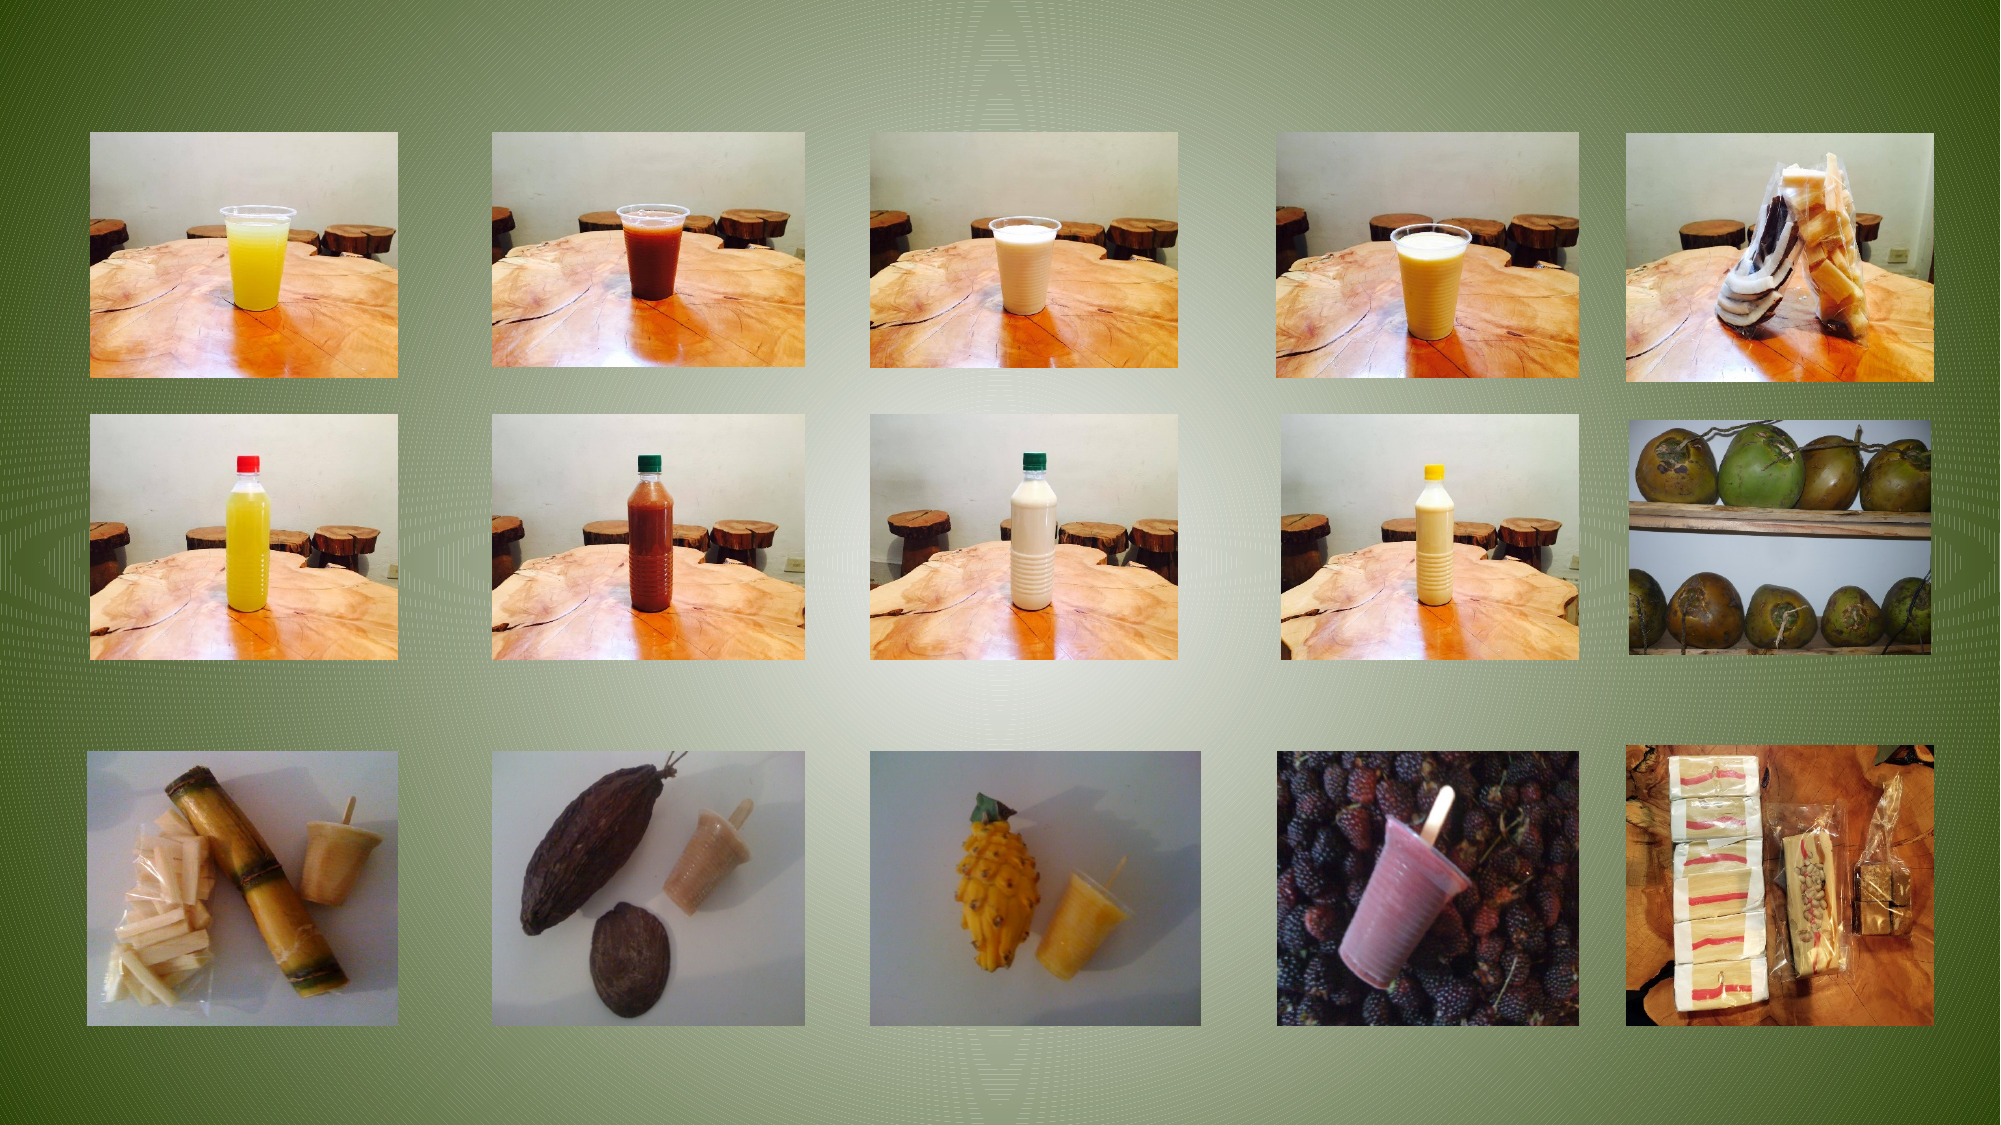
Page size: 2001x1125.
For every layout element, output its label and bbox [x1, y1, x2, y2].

picture [90, 132, 398, 378]
picture [870, 751, 1201, 1026]
picture [491, 414, 805, 660]
picture [1276, 132, 1579, 378]
picture [1626, 133, 1934, 382]
picture [870, 414, 1178, 660]
picture [1626, 745, 1934, 1026]
picture [1628, 419, 1931, 655]
picture [1277, 751, 1579, 1026]
picture [90, 414, 398, 660]
picture [491, 132, 805, 367]
picture [1281, 414, 1579, 660]
picture [491, 751, 805, 1026]
picture [870, 132, 1178, 368]
picture [87, 751, 398, 1026]
